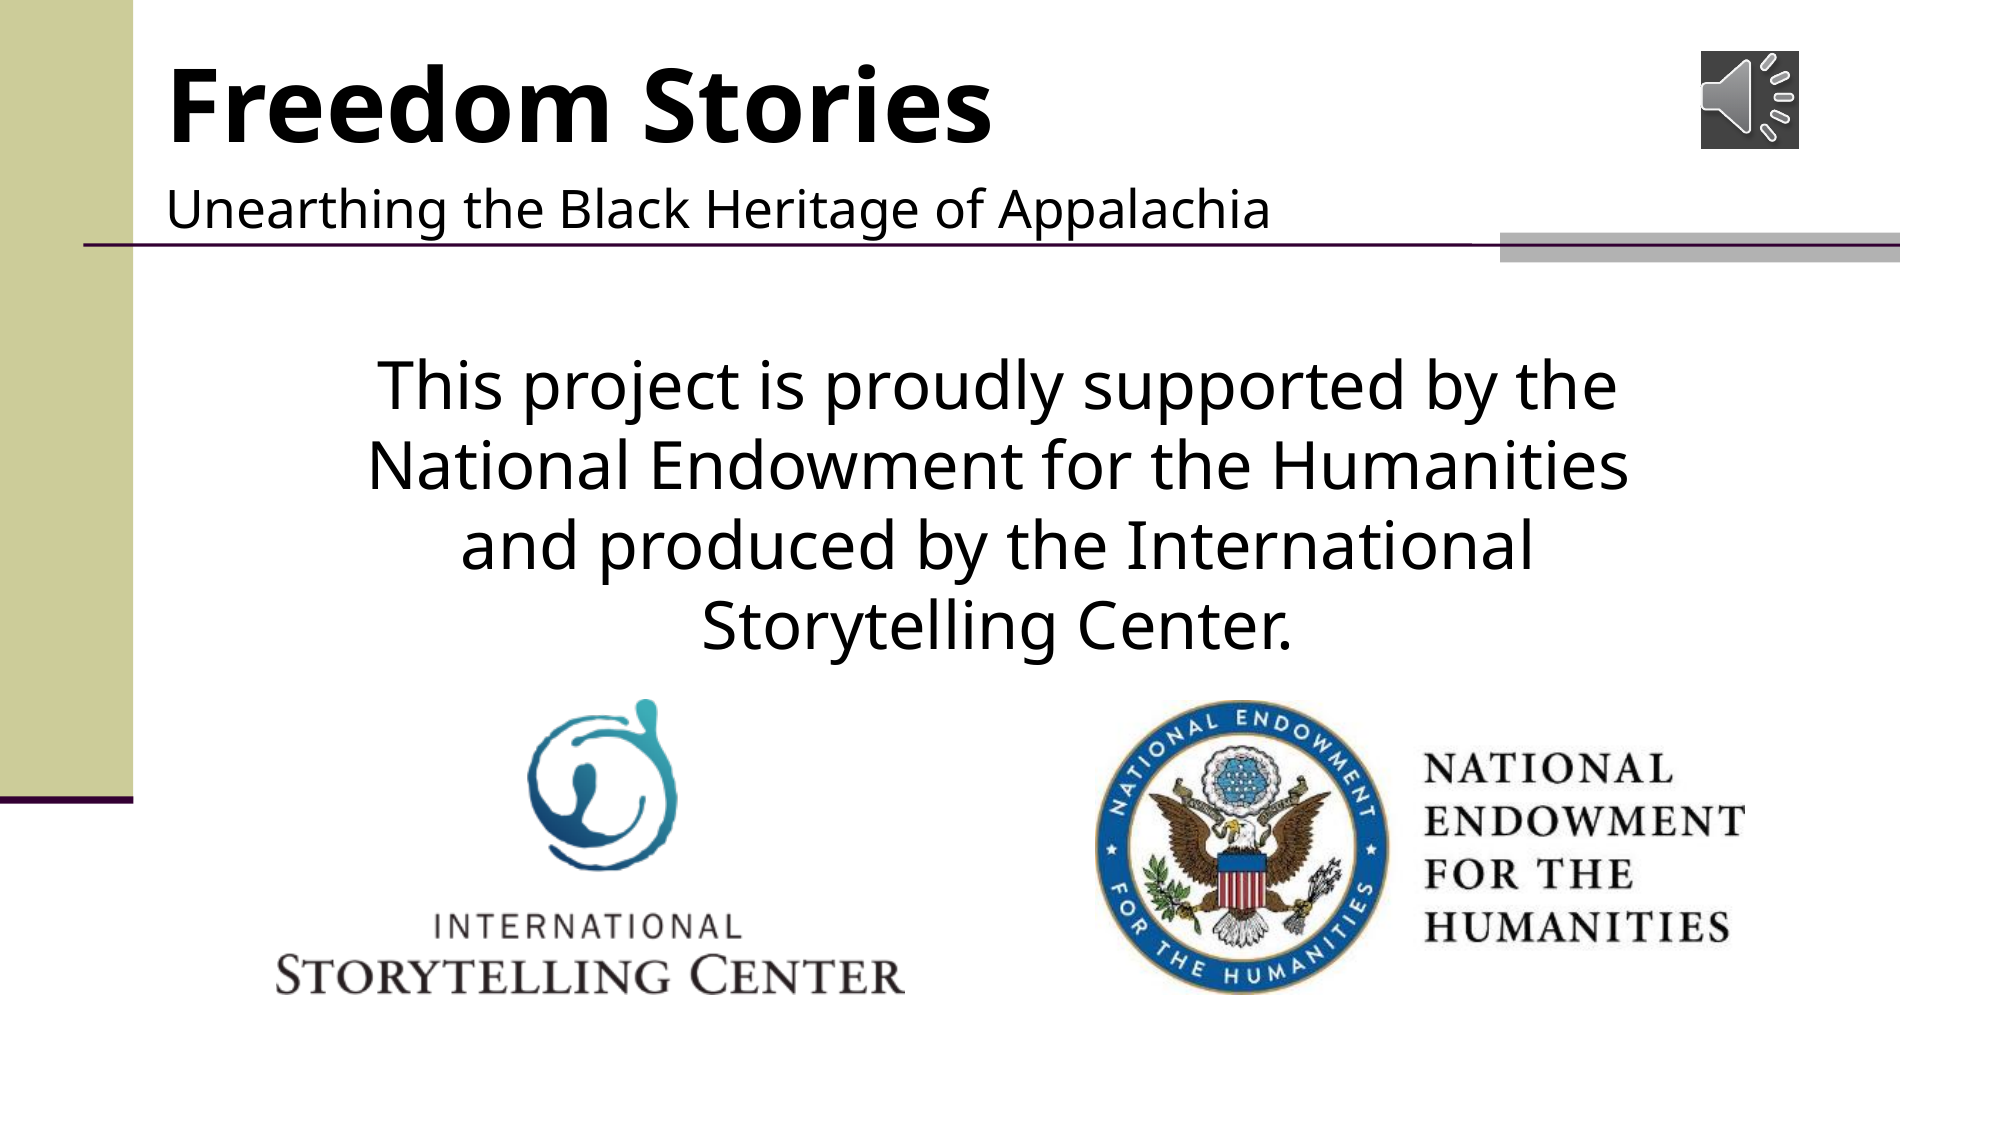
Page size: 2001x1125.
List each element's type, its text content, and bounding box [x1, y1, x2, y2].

picture [1699, 49, 1801, 151]
picture [1095, 700, 1745, 995]
text_box This project is proudly supported by the National Endowment for the Humanities and produced by the International Storytelling Center. [302, 337, 1696, 669]
title Freedom Stories Unearthing the Black Heritage of Appalachia [150, 24, 1603, 253]
picture [276, 699, 905, 995]
